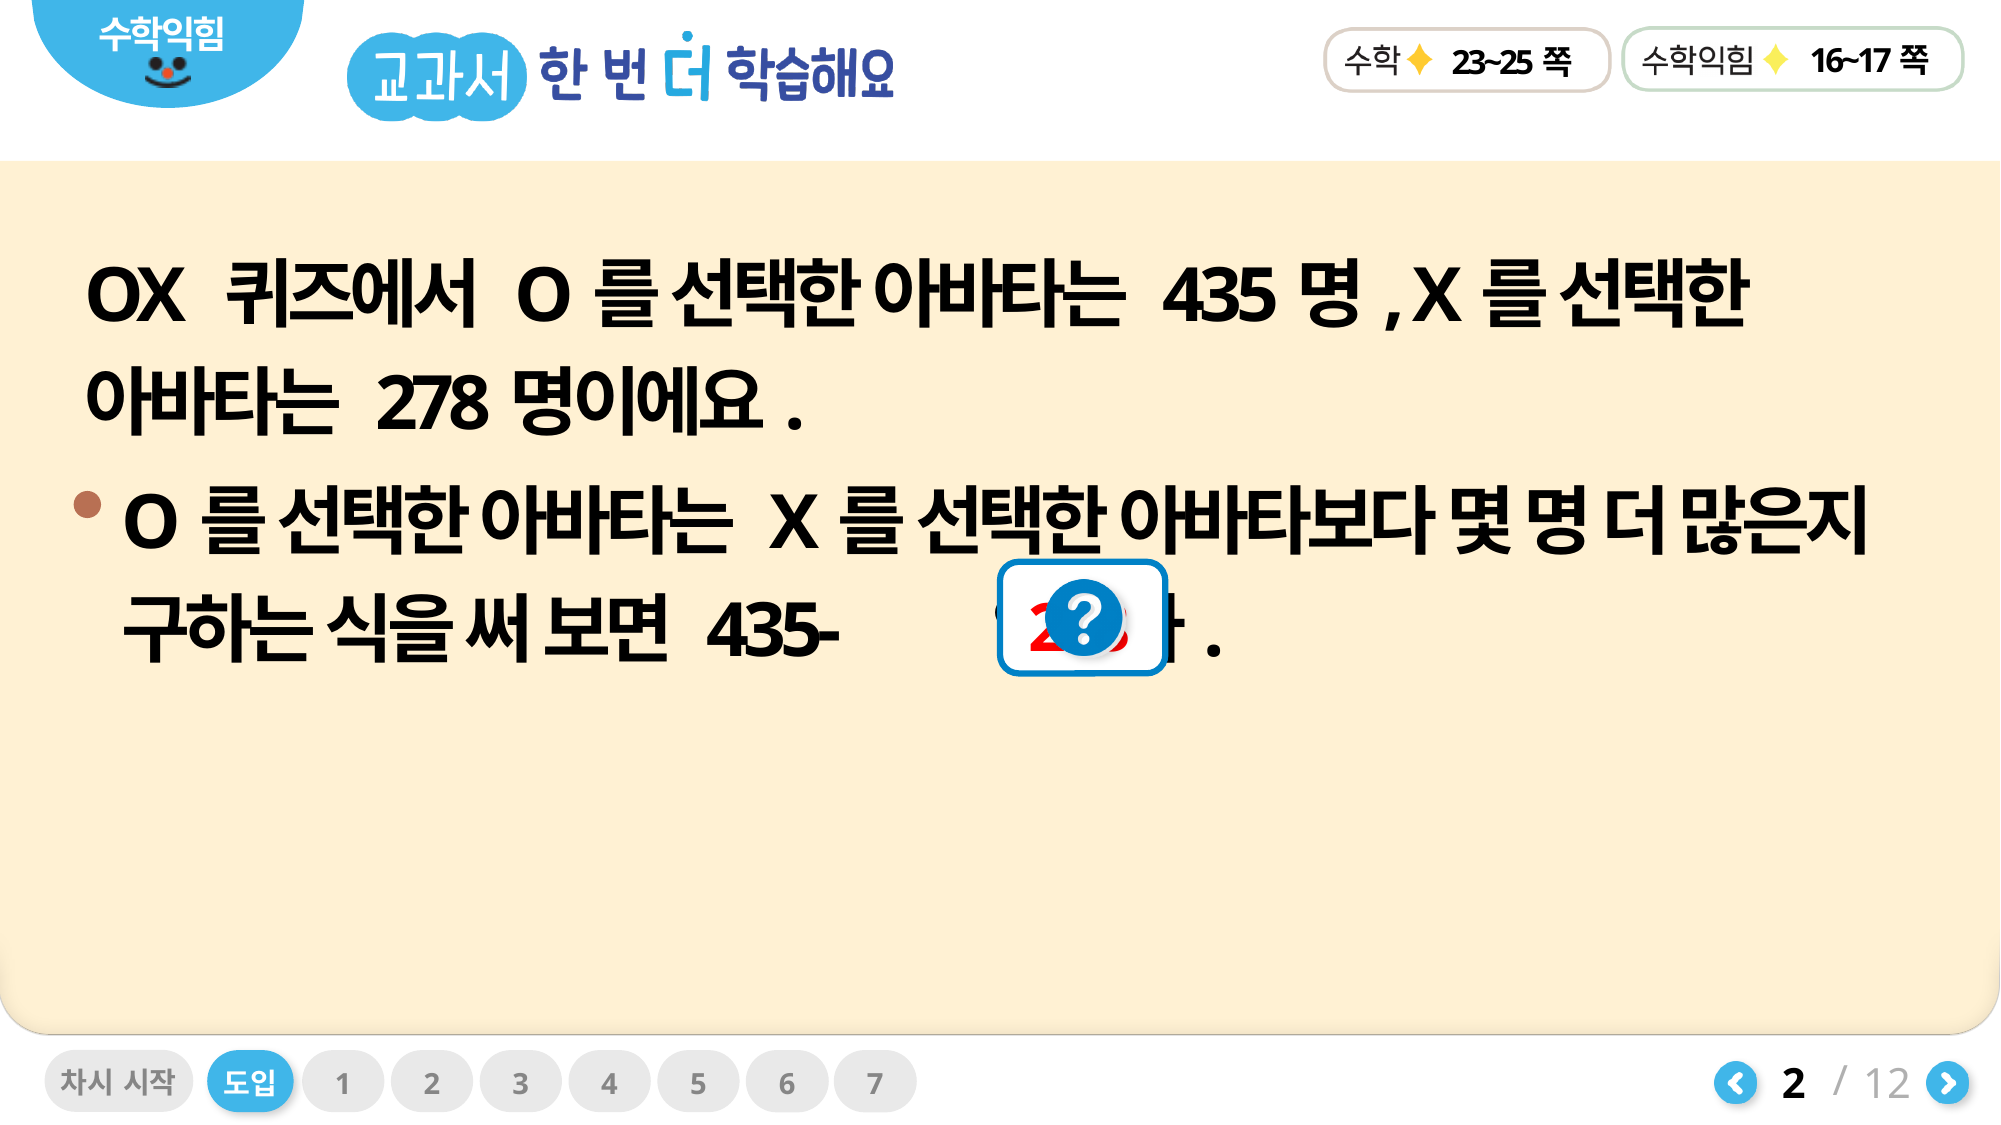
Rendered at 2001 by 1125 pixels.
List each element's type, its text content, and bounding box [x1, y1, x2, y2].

text_box 278 [1001, 571, 1159, 663]
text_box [38, 1048, 917, 1114]
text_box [1714, 1061, 1969, 1104]
text_box [998, 560, 1167, 675]
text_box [1621, 26, 1965, 92]
text_box OX 퀴즈에서 O를 선택한 아바타는 435명, X를 선택한 아바타는 278명이에요. [85, 228, 1969, 606]
picture [145, 57, 191, 88]
text_box [73, 490, 102, 519]
text_box O를 선택한 아바타는 X를 선택한 아바타보다 몇 명 더 많은지 구하는 식을 써 보면 435- 입니다. [121, 455, 1927, 663]
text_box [1323, 27, 1612, 93]
picture [1045, 579, 1126, 658]
picture [0, 929, 2000, 1125]
picture [346, 30, 894, 122]
